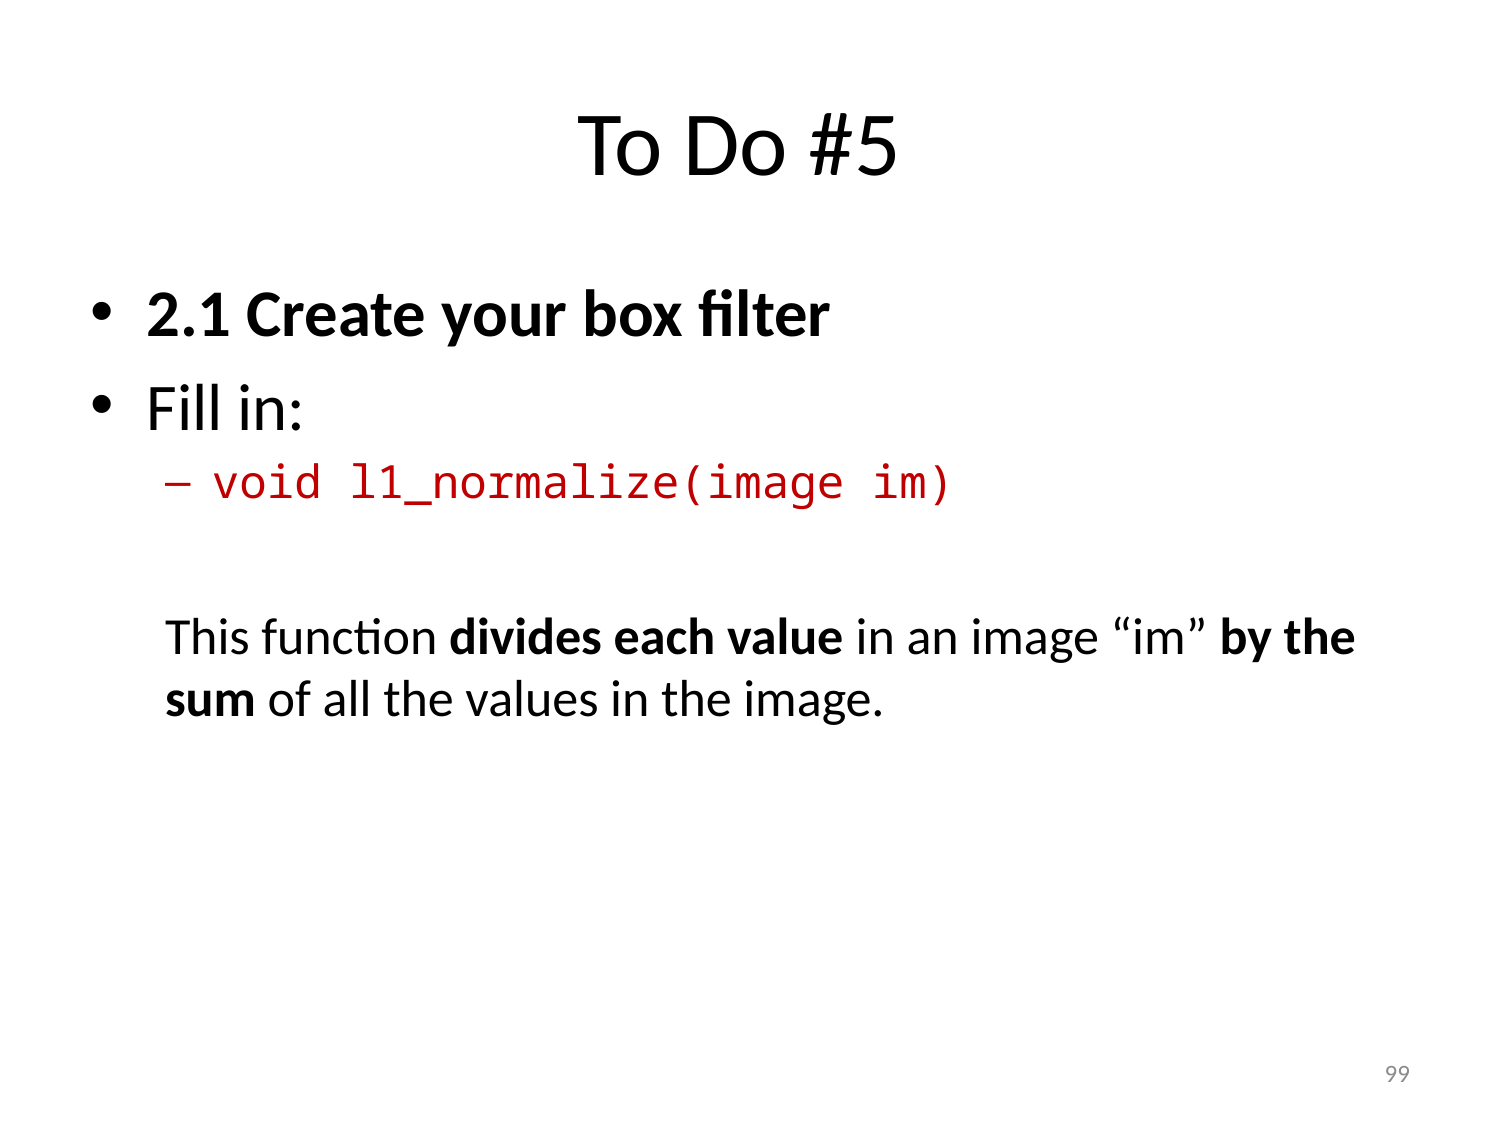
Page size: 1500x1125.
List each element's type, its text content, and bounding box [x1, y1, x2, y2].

title To Do #5 [75, 45, 1425, 233]
slide_number 99 [1074, 1042, 1425, 1103]
list 2.1 Create your box filter Fill in: void l1_normalize(image im) This function divides each value in an image “im” by the sum of all the values in the image. [75, 262, 1425, 1065]
